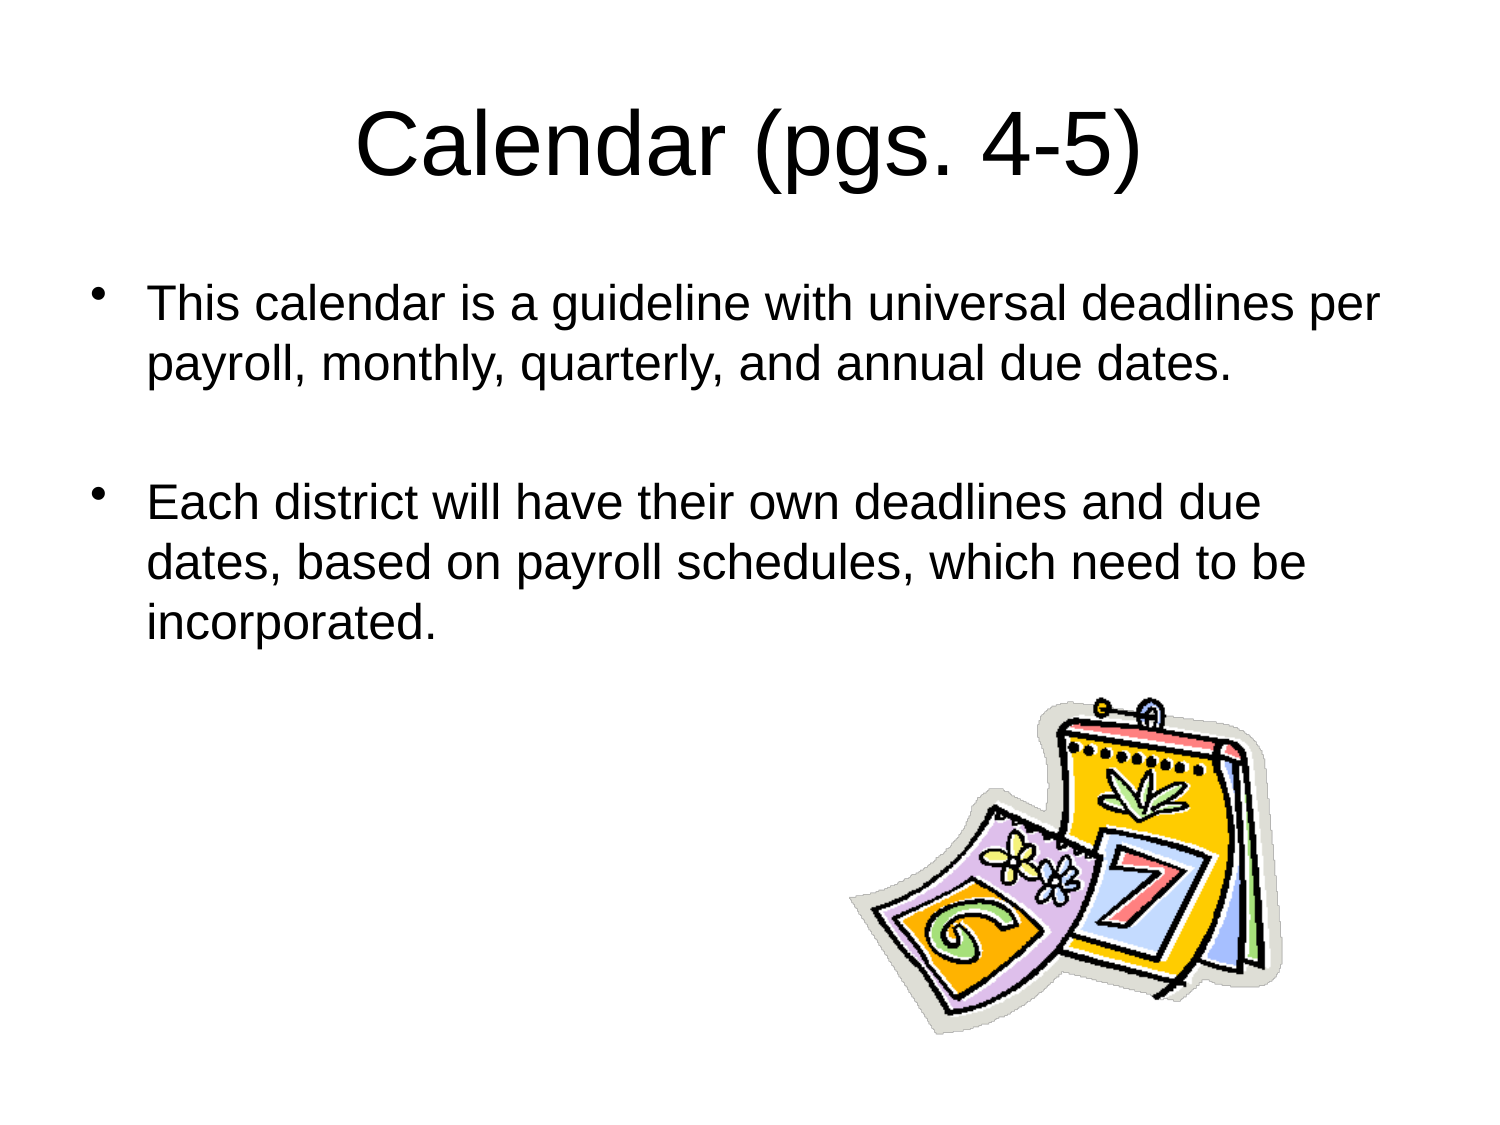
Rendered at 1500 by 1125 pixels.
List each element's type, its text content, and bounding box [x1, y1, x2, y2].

title Calendar (pgs. 4-5) [75, 45, 1425, 233]
list This calendar is a guideline with universal deadlines per payroll, monthly, quarterly, and annual due dates. Each district will have their own deadlines and due dates, based on payroll schedules, which need to be incorporated. [75, 262, 1425, 1005]
picture [849, 691, 1288, 1041]
